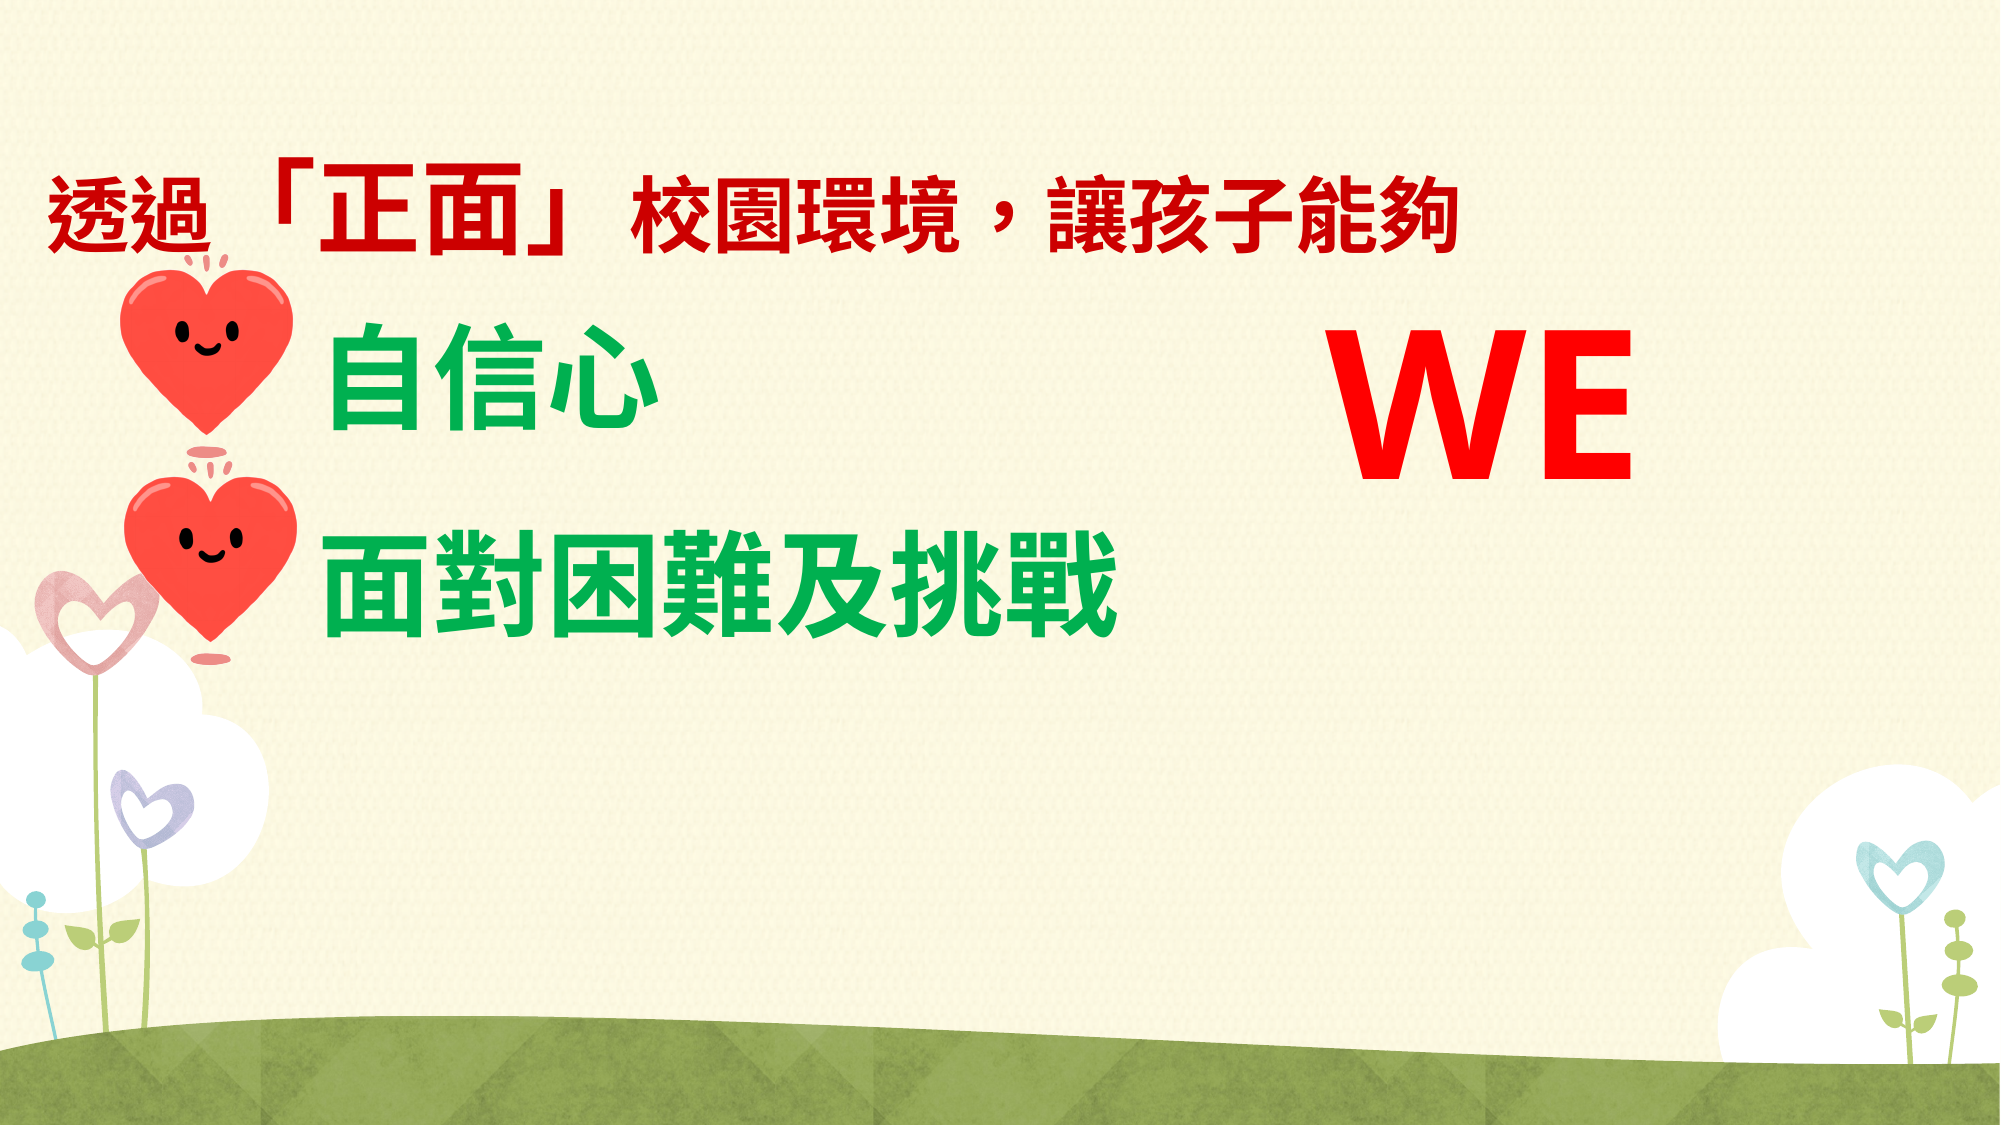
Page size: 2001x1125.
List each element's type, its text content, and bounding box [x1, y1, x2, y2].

text_box 透過「正面」校園環境，讓孩子能夠 [31, 9, 1941, 275]
text_box WE [1106, 263, 1863, 529]
picture [0, 0, 2001, 1125]
text_box 自信心 面對困難及挑戰 [340, 230, 1296, 658]
